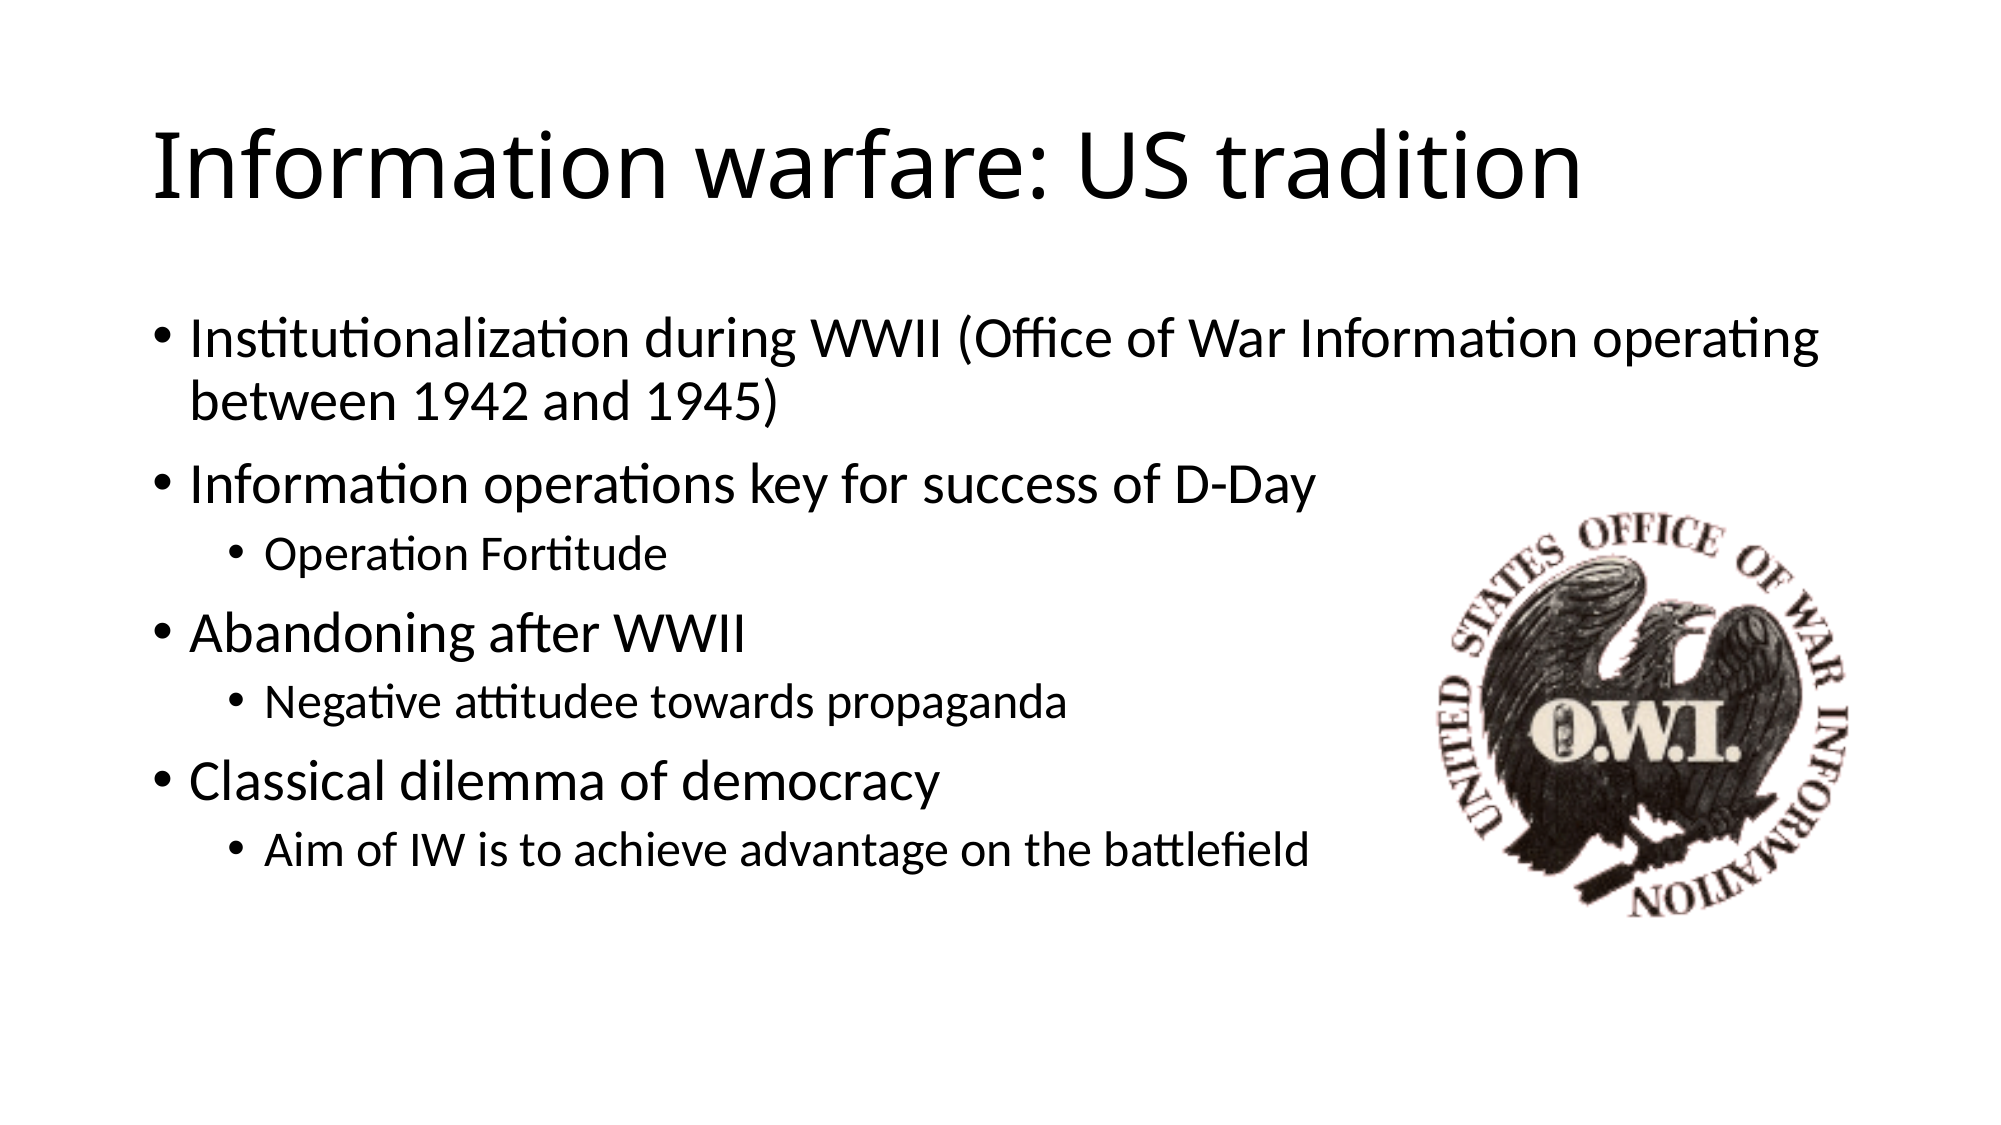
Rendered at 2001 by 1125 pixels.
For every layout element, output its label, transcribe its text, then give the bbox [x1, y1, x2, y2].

list Institutionalization during WWII (Office of War Information operating between 1942 and 1945) Information operations key for success of D-Day Operation Fortitude Abandoning after WWII Negative attitudee towards propaganda Classical dilemma of democracy Aim of IW is to achieve advantage on the battlefield [137, 299, 1863, 1014]
picture [1409, 485, 1877, 946]
title Information warfare: US tradition [137, 59, 1863, 278]
